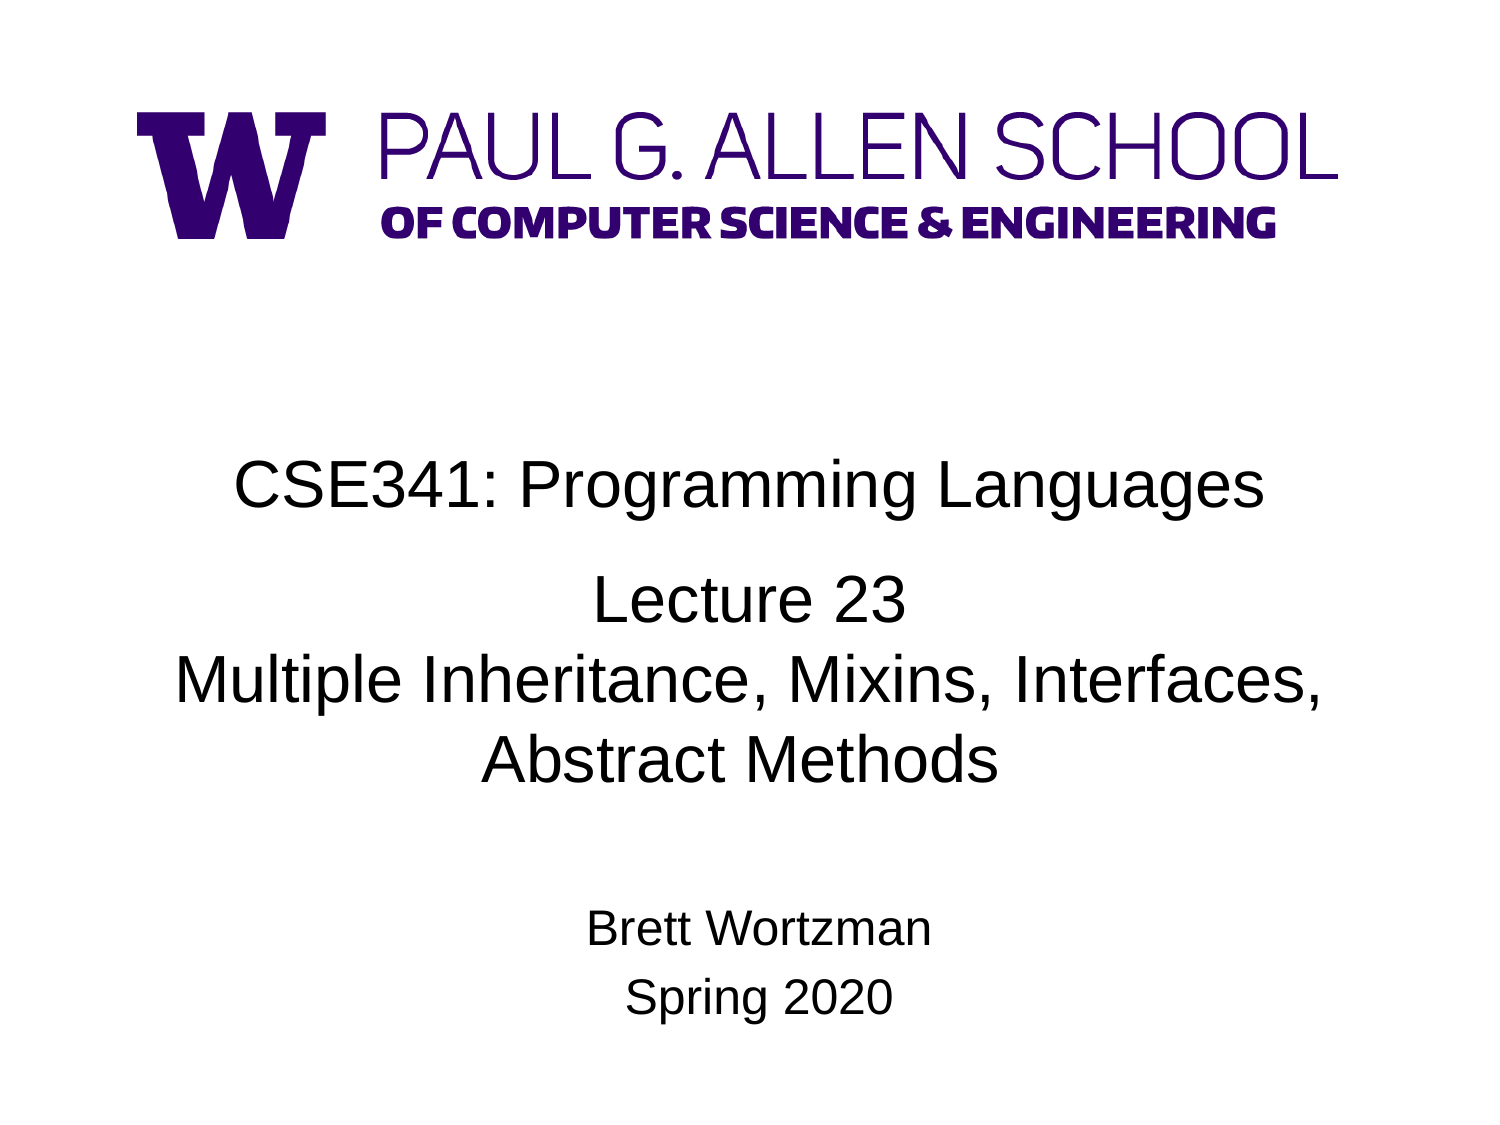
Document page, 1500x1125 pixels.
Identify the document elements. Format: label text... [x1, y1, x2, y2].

title CSE341: Programming Languages Lecture 23 Multiple Inheritance, Mixins, Interfaces, Abstract Methods [112, 437, 1388, 801]
subtitle Brett Wortzman Spring 2020 [215, 887, 1304, 1088]
picture [137, 112, 1338, 240]
